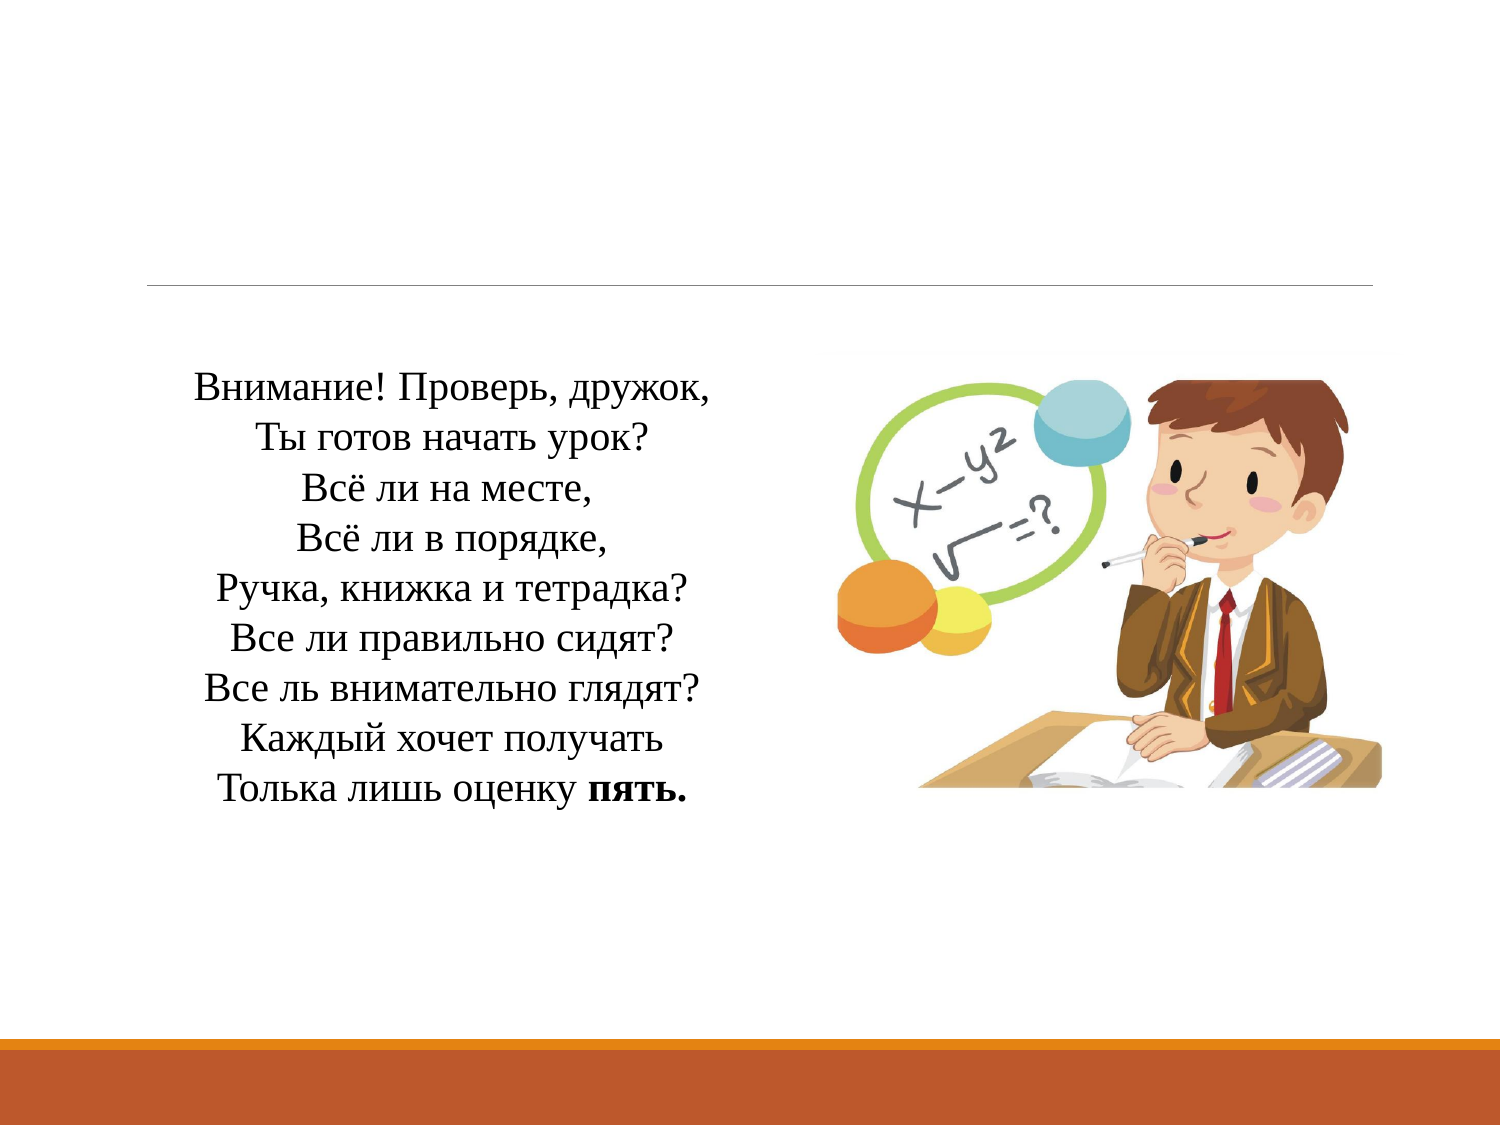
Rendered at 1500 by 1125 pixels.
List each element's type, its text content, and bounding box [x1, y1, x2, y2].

list Внимание! Проверь, дружок, Ты готов начать урок? Всё ли на месте, Всё ли в порядке, Ручка, книжка и тетрадка? Все ли правильно сидят? Все ль внимательно глядят? Каждый хочет получать Толька лишь оценку пять. [29, 351, 860, 850]
picture [808, 351, 1409, 815]
